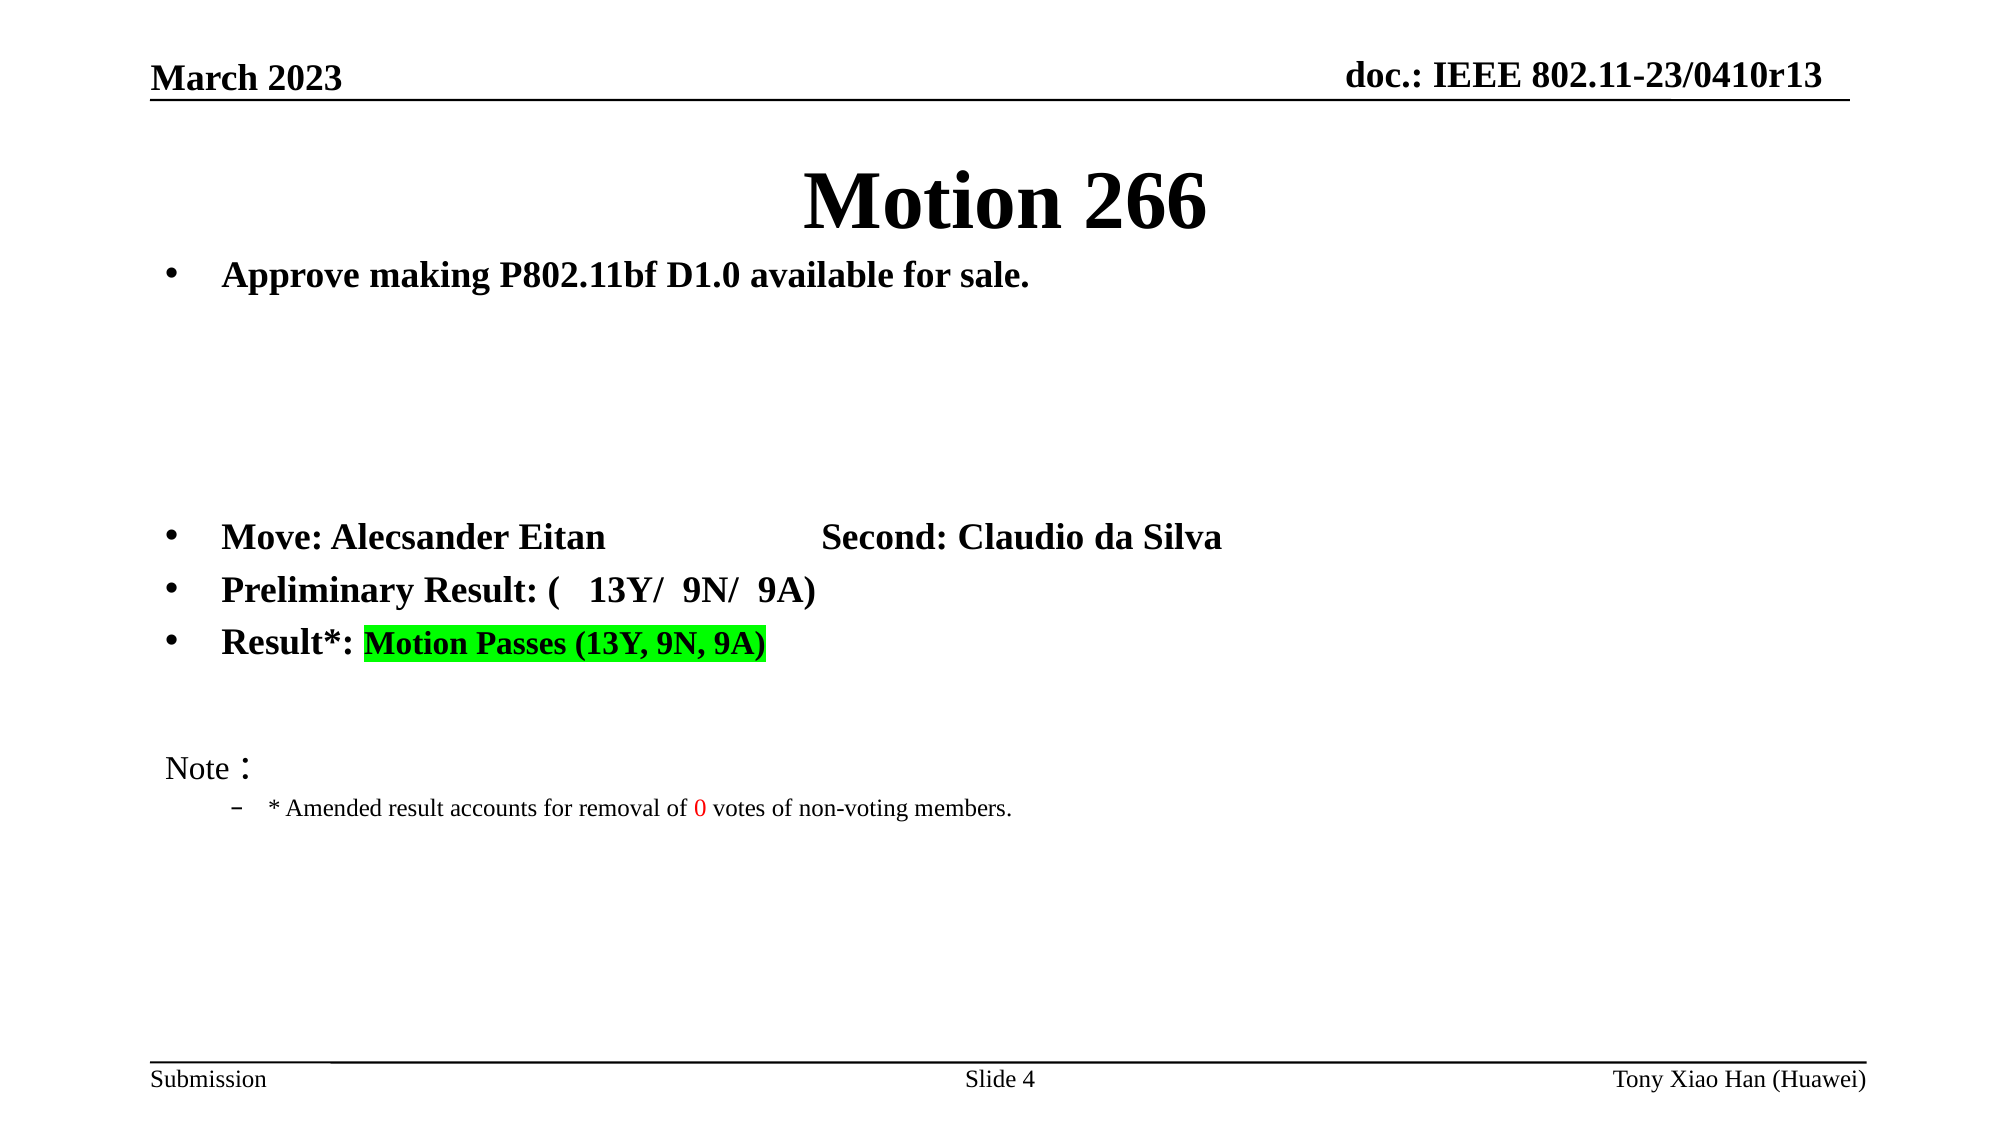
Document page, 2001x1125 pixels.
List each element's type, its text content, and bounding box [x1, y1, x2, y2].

text_box Motion 266 [368, 137, 1644, 212]
text_box Approve making P802.11bf D1.0 available for sale. Move: Alecsander Eitan Second: Claudio da Silva Preliminary Result: ( 13Y/ 9N/ 9A) Result*: Motion Passes (13Y, 9N, 9A) Note： * Amended result accounts for removal of 0 votes of non-voting members. [149, 212, 1875, 900]
